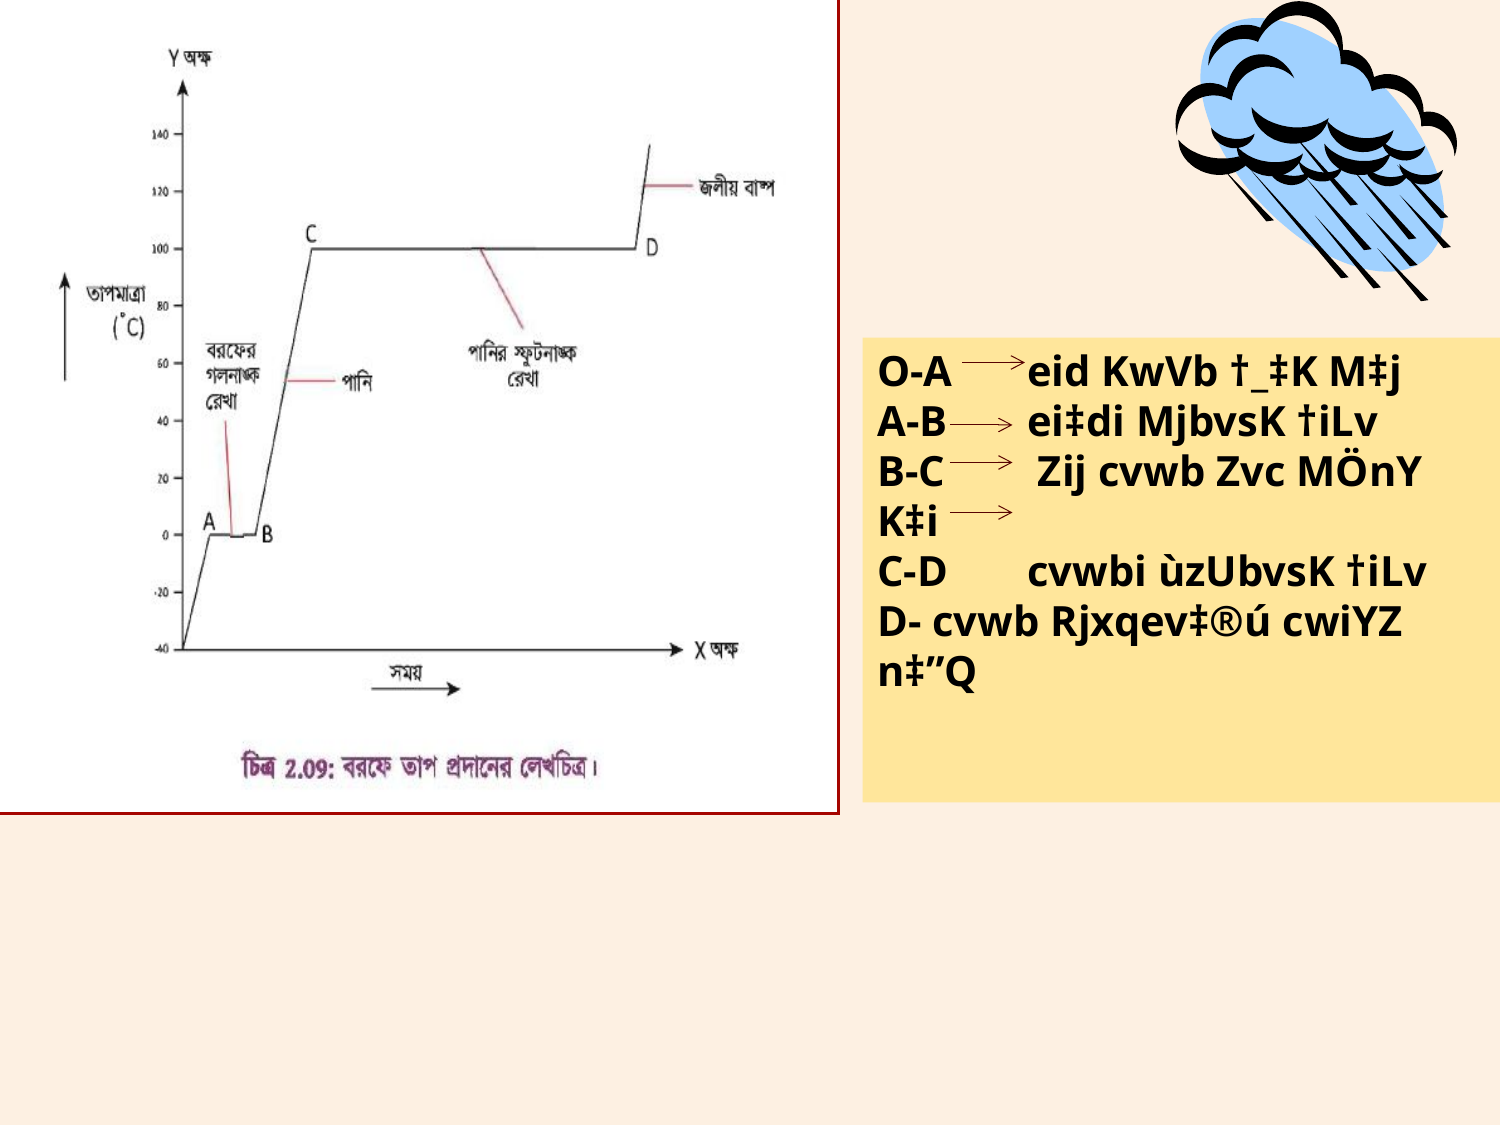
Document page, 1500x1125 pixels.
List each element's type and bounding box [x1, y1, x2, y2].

text_box [0, 0, 1500, 813]
picture [1174, 0, 1462, 302]
